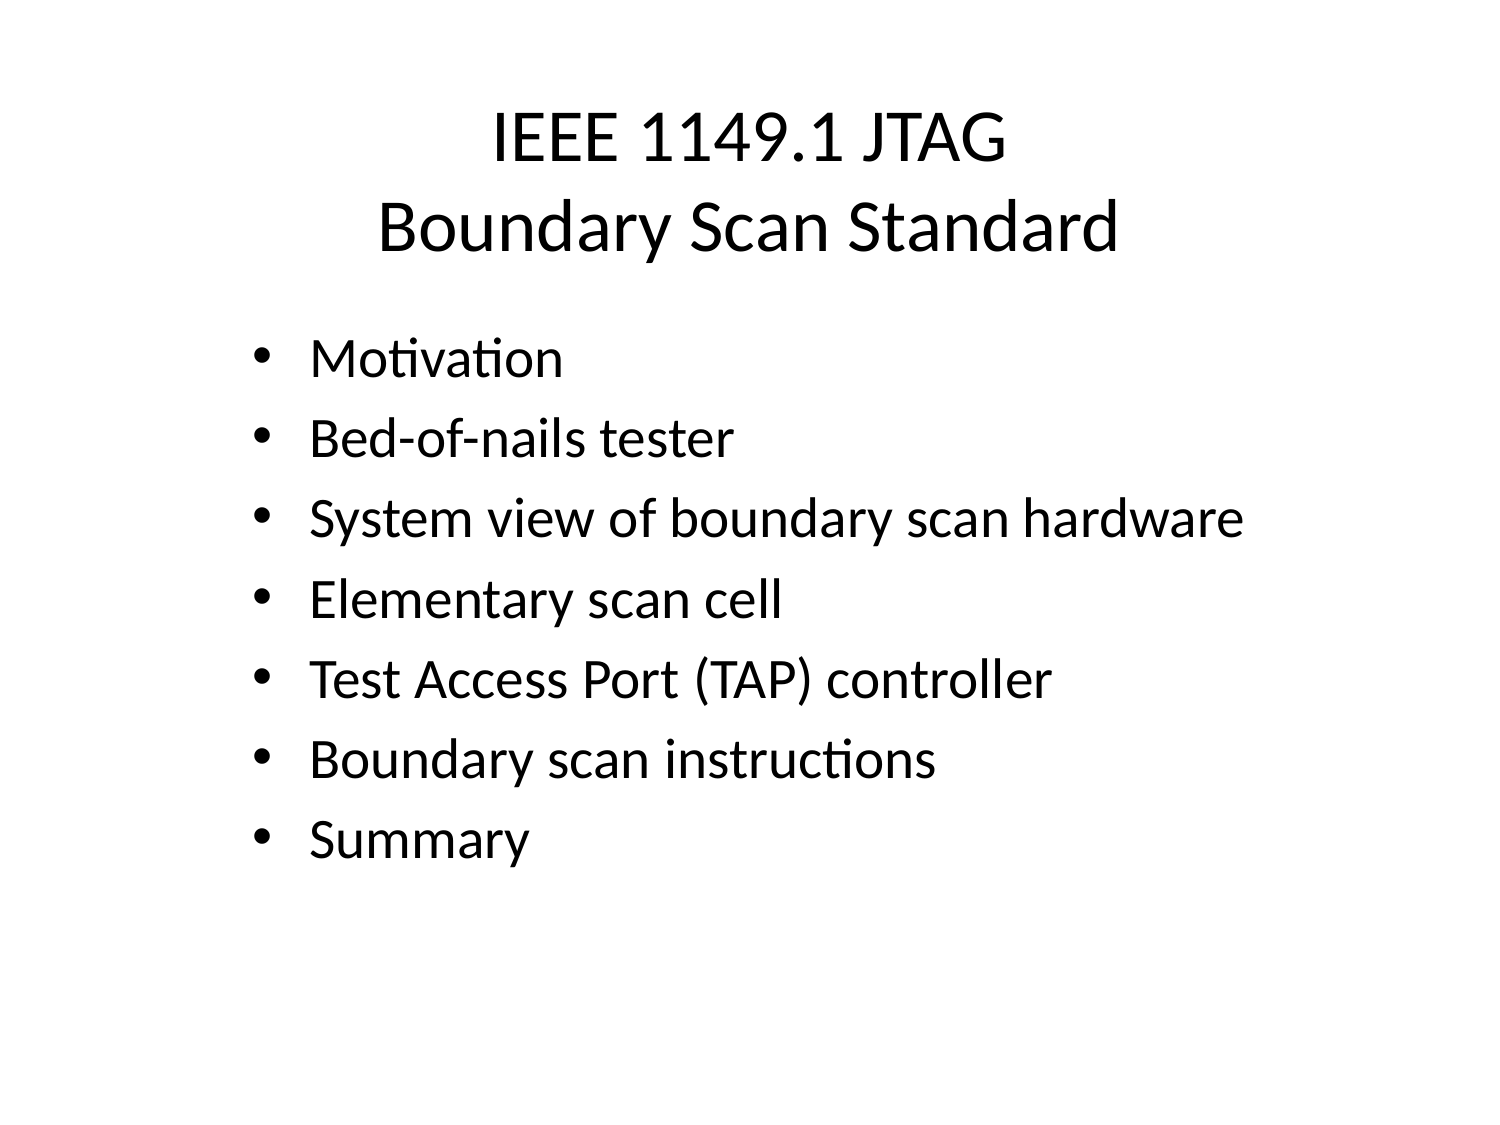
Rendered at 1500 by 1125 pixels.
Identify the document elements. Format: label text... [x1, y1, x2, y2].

list Motivation Bed-of-nails tester System view of boundary scan hardware Elementary scan cell Test Access Port (TAP) controller Boundary scan instructions Summary [237, 312, 1277, 888]
title IEEE 1149.1 JTAG Boundary Scan Standard [43, 0, 1457, 354]
